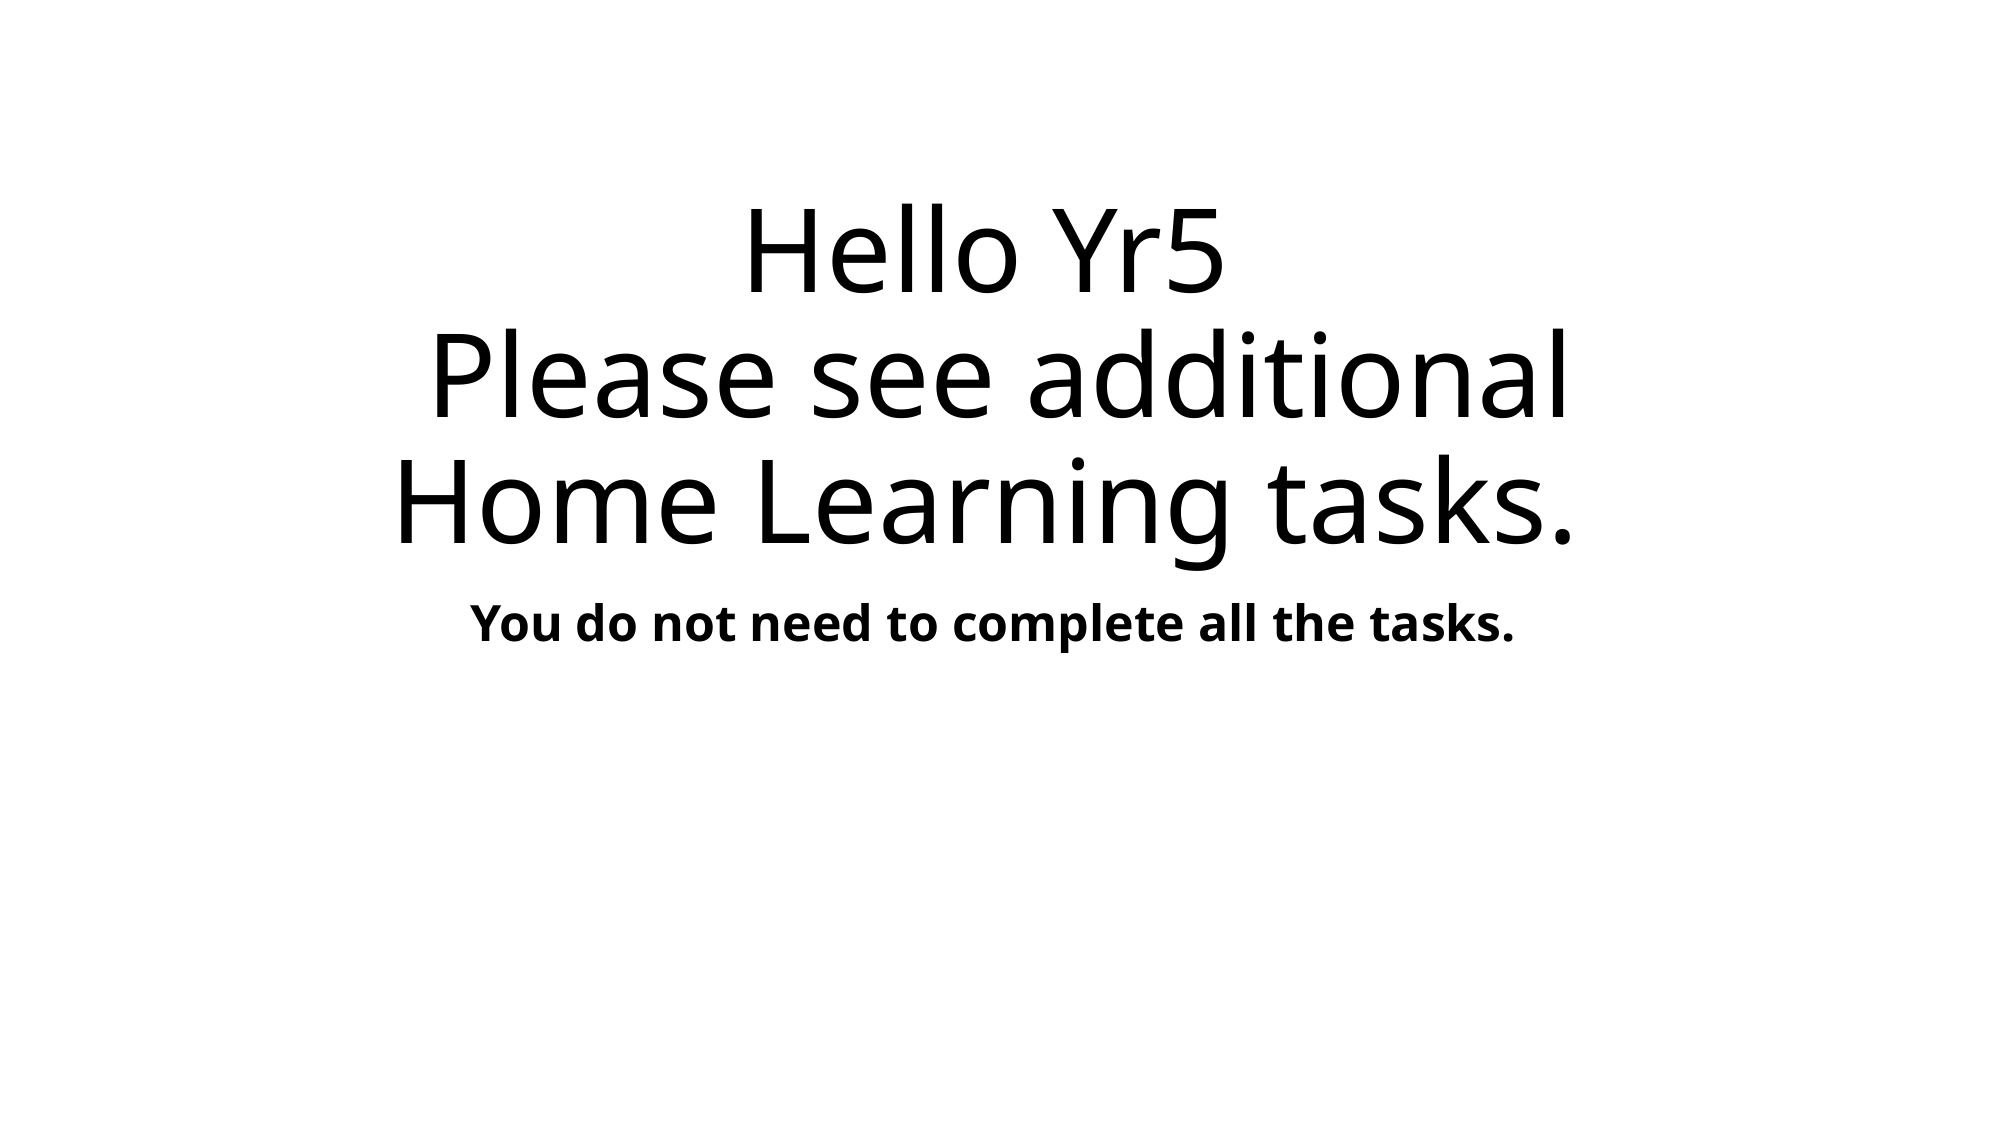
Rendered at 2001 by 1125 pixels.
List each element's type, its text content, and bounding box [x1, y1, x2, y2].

subtitle You do not need to complete all the tasks. [249, 590, 1750, 863]
title Hello Yr5 Please see additional Home Learning tasks. [249, 184, 1750, 576]
